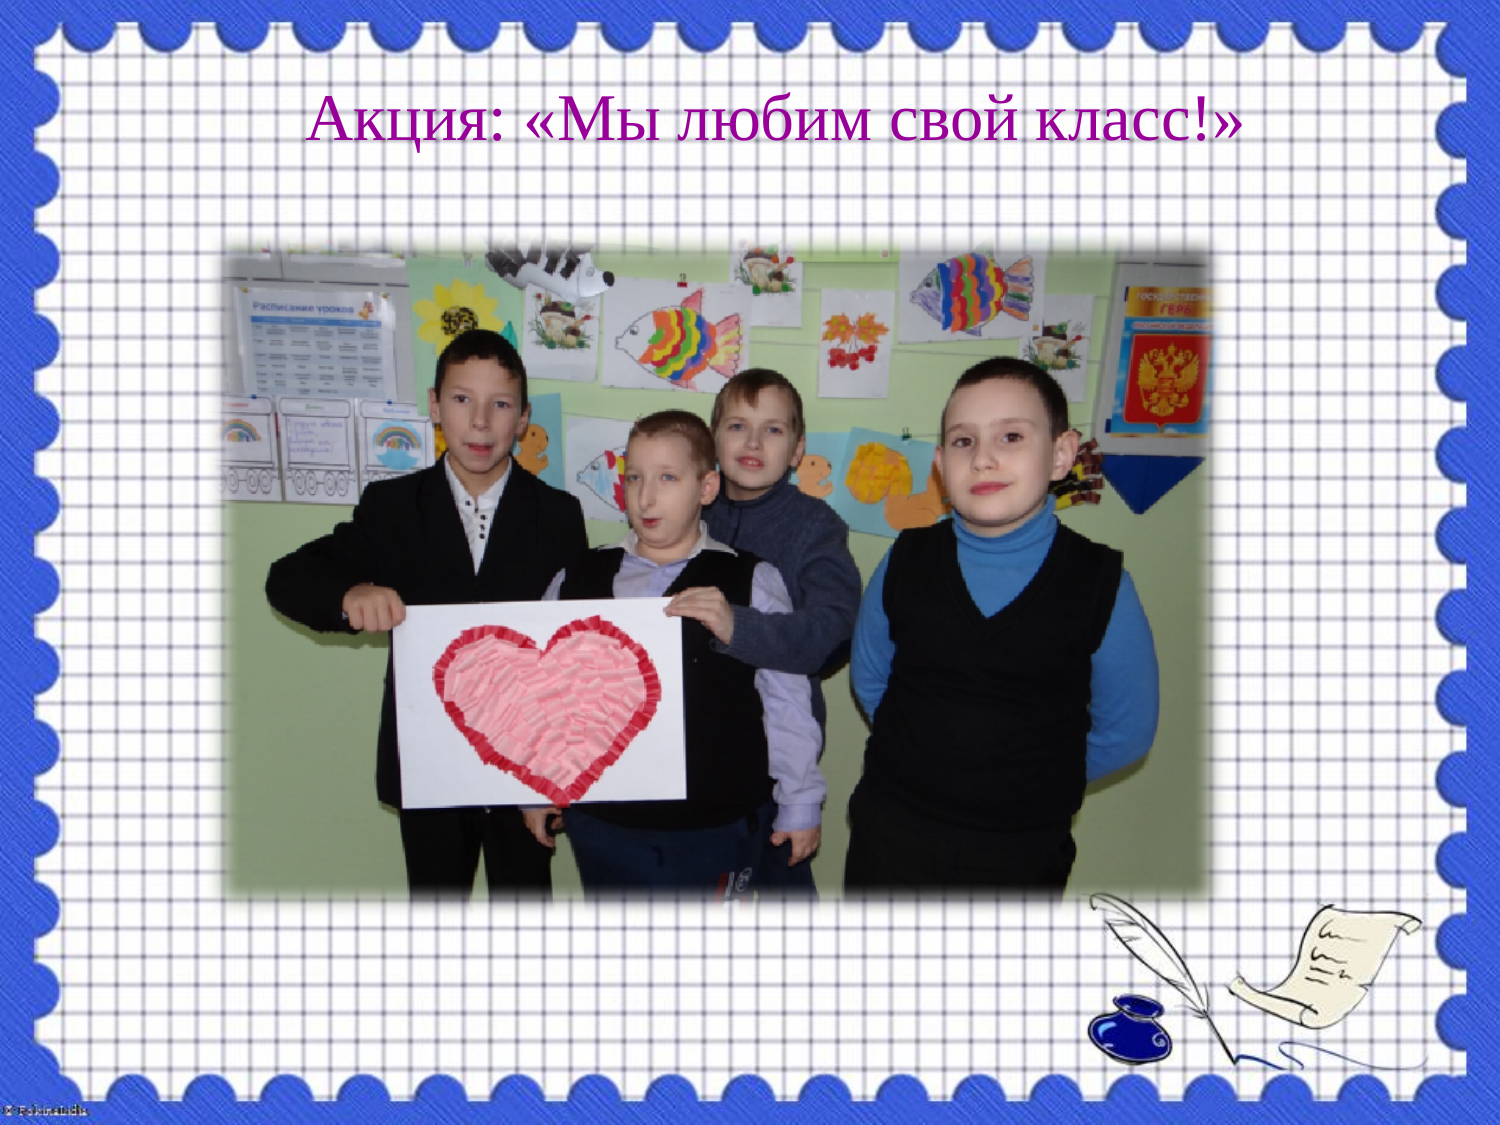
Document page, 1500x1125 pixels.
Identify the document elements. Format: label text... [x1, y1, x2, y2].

text_box Акция: «Мы любим свой класс!» [290, 66, 1263, 161]
picture [0, 0, 1500, 1125]
